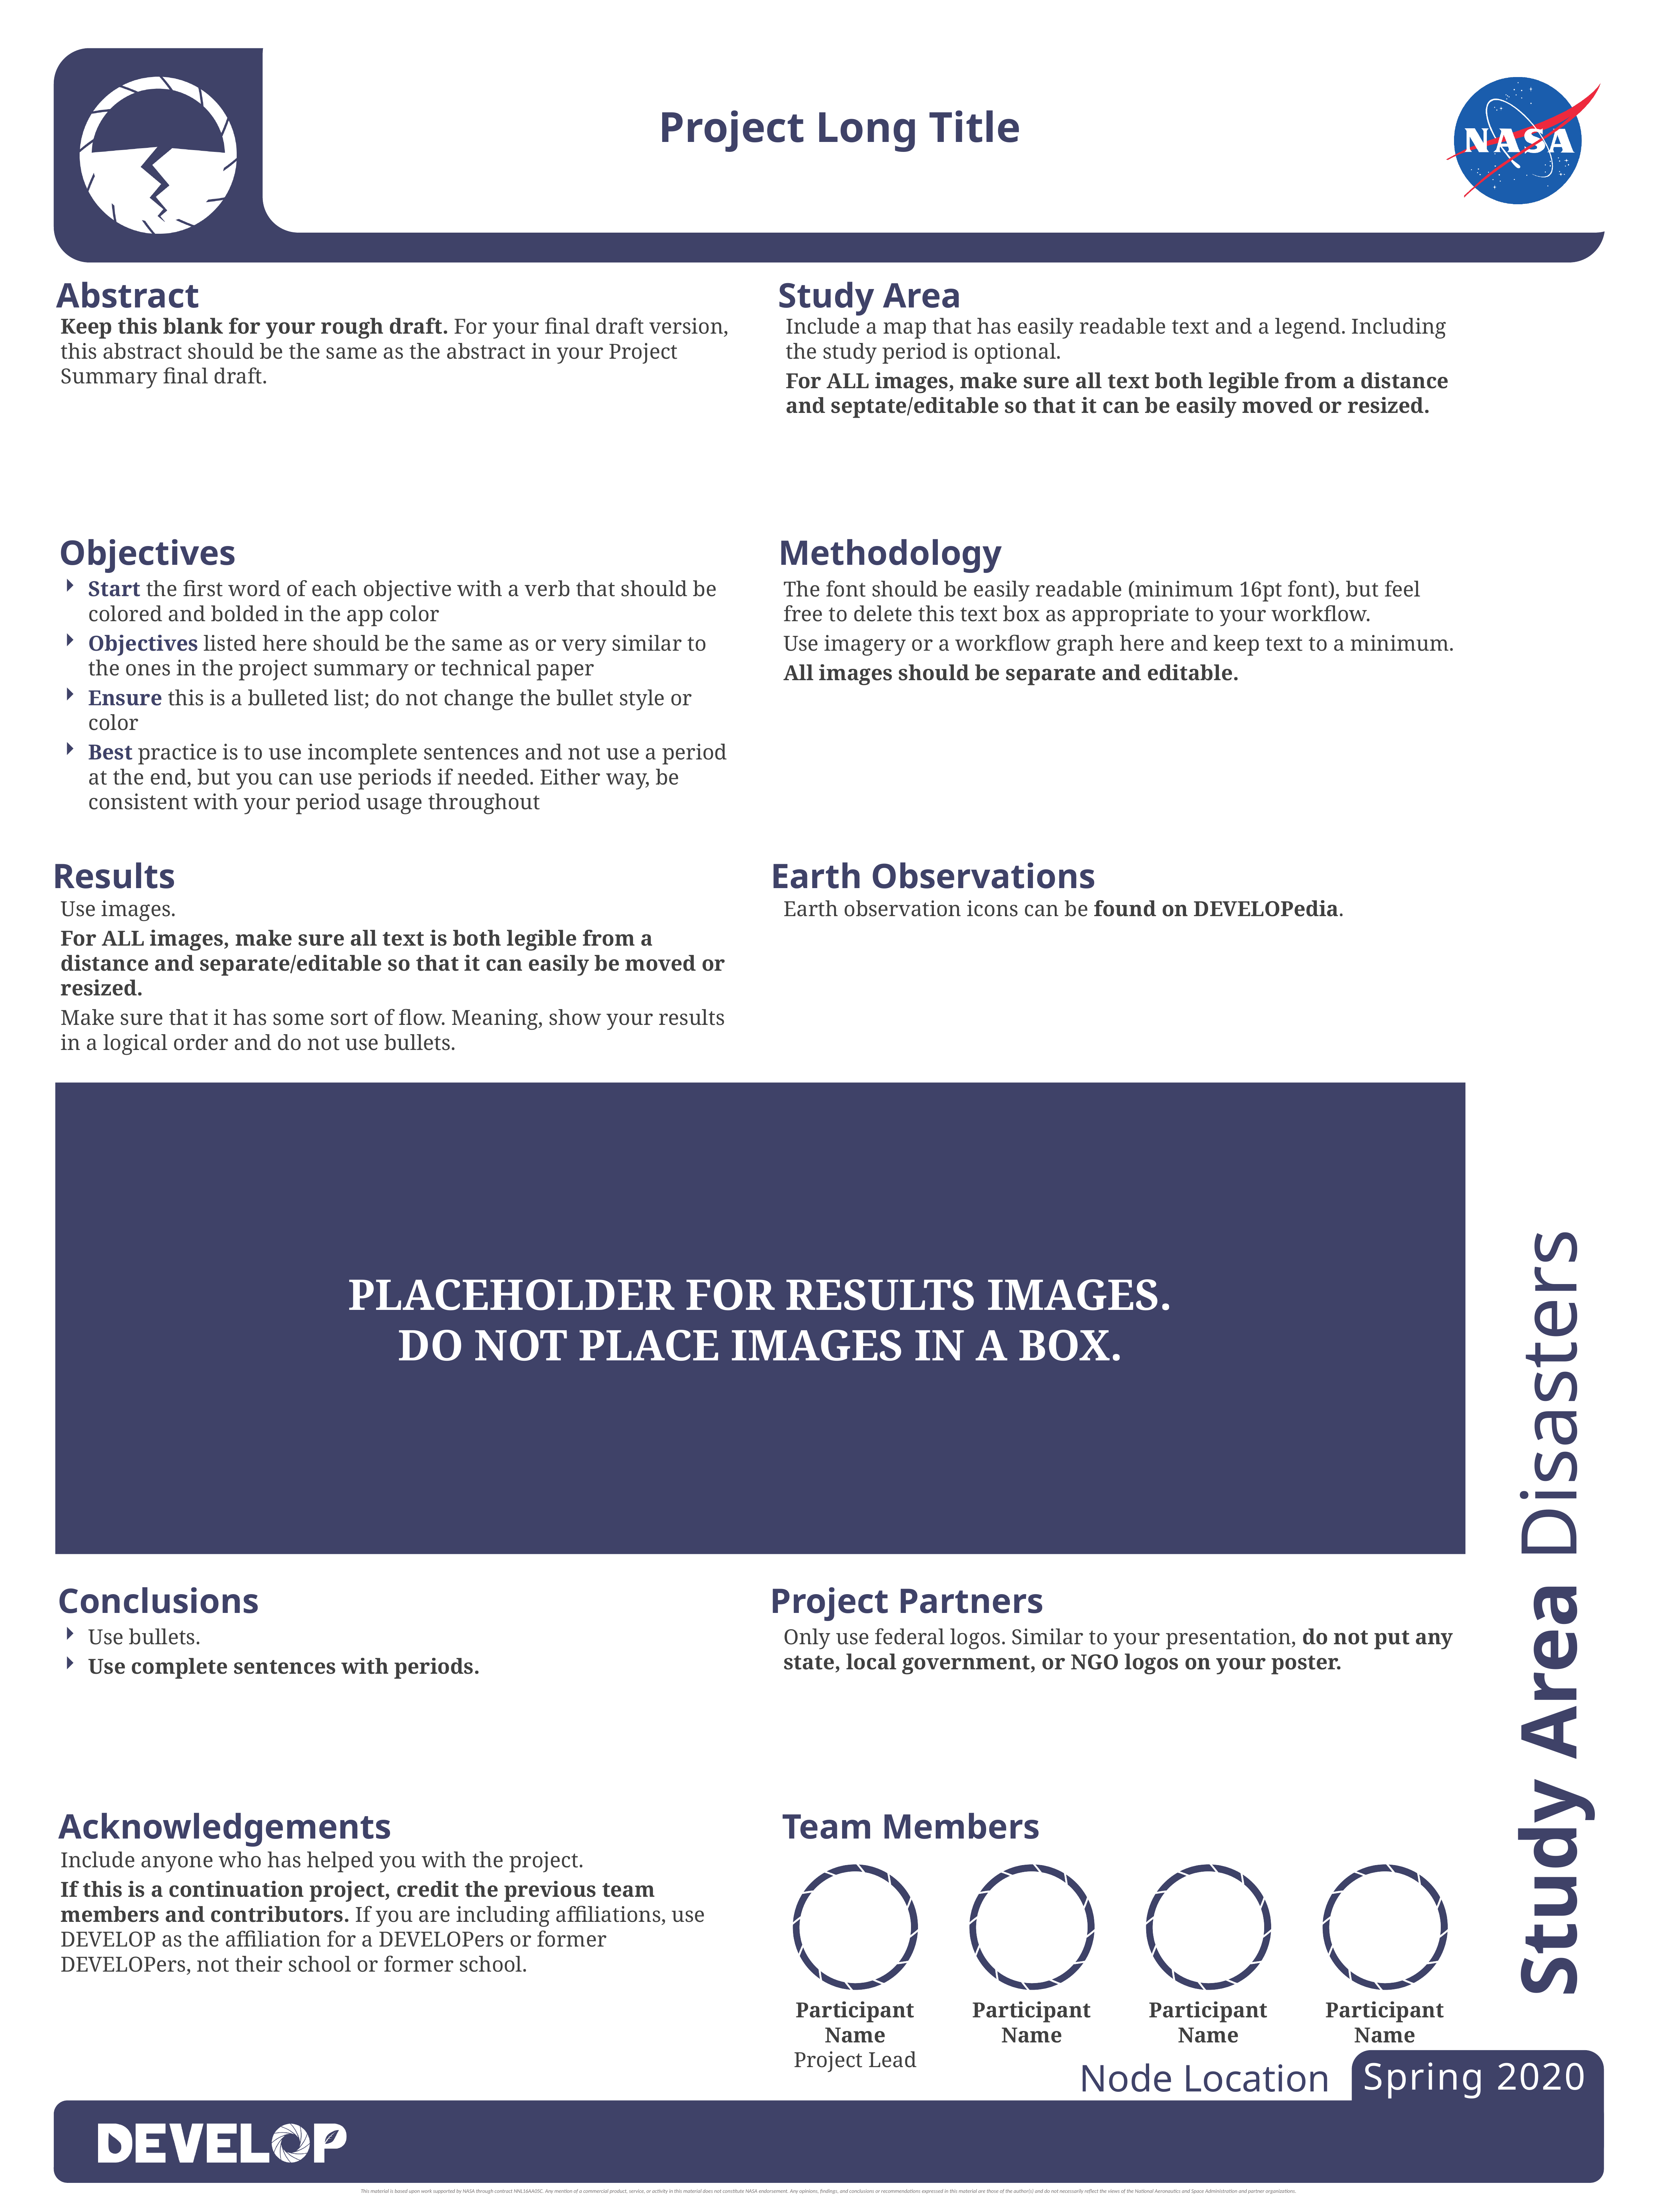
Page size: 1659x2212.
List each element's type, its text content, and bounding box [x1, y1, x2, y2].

picture [1445, 76, 1602, 205]
text_box Abstract [51, 271, 205, 317]
text_box Only use federal logos. Similar to your presentation, do not put any state, local government, or NGO logos on your poster. [778, 1621, 1472, 1775]
picture [98, 2124, 347, 2163]
picture [80, 77, 237, 234]
text_box Objectives [53, 528, 242, 574]
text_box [946, 1863, 1118, 2025]
text_box Earth observation icons can be found on DEVELOPedia. [778, 893, 1465, 992]
text_box Team Members [776, 1802, 1046, 1848]
text_box The font should be easily readable (minimum 16pt font), but feel free to delete this text box as appropriate to your workflow. Use imagery or a workflow graph here and keep text to a minimum. All images should be separate and editable. [778, 573, 1470, 785]
text_box Use bullets. Use complete sentences with periods. [55, 1621, 747, 1758]
text_box Include anyone who has helped you with the project. If this is a continuation project, credit the previous team members and contributors. If you are including affiliations, use DEVELOP as the affiliation for a DEVELOPers or former DEVELOPers, not their school or former school. [55, 1844, 745, 2041]
text_box Keep this blank for your rough draft. For your final draft version, this abstract should be the same as the abstract in your Project Summary final draft. [55, 310, 747, 515]
text_box Earth Observations [765, 852, 1102, 898]
text_box Conclusions [52, 1576, 265, 1623]
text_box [769, 1863, 941, 2050]
text_box Study Area Disasters [1507, 286, 1596, 2003]
text_box Project Partners [764, 1576, 1050, 1623]
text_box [1123, 1863, 1294, 2025]
text_box PLACEHOLDER FOR RESULTS IMAGES. DO NOT PLACE IMAGES IN A BOX. [55, 1082, 1465, 1554]
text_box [1299, 1863, 1471, 2025]
text_box Start the first word of each objective with a verb that should be colored and bolded in the app color Objectives listed here should be the same as or very similar to the ones in the project summary or technical paper Ensure this is a bulleted list; do not change the bullet style or color Best practice is to use incomplete sentences and not use a period at the end, but you can use periods if needed. Either way, be consistent with your period usage throughout [55, 573, 747, 807]
text_box Include a map that has easily readable text and a legend. Including the study period is optional. For ALL images, make sure all text both legible from a distance and septate/editable so that it can be easily moved or resized. [780, 310, 1470, 482]
text_box Use images. For ALL images, make sure all text is both legible from a distance and separate/editable so that it can easily be moved or resized. Make sure that it has some sort of flow. Meaning, show your results in a logical order and do not use bullets. [55, 893, 749, 1075]
text_box Methodology [773, 528, 1008, 574]
text_box Node Location [746, 2052, 1336, 2102]
text_box Project Long Title [284, 53, 1395, 205]
text_box Acknowledgements [53, 1802, 397, 1848]
text_box Results [47, 852, 181, 898]
text_box Study Area [772, 271, 967, 317]
